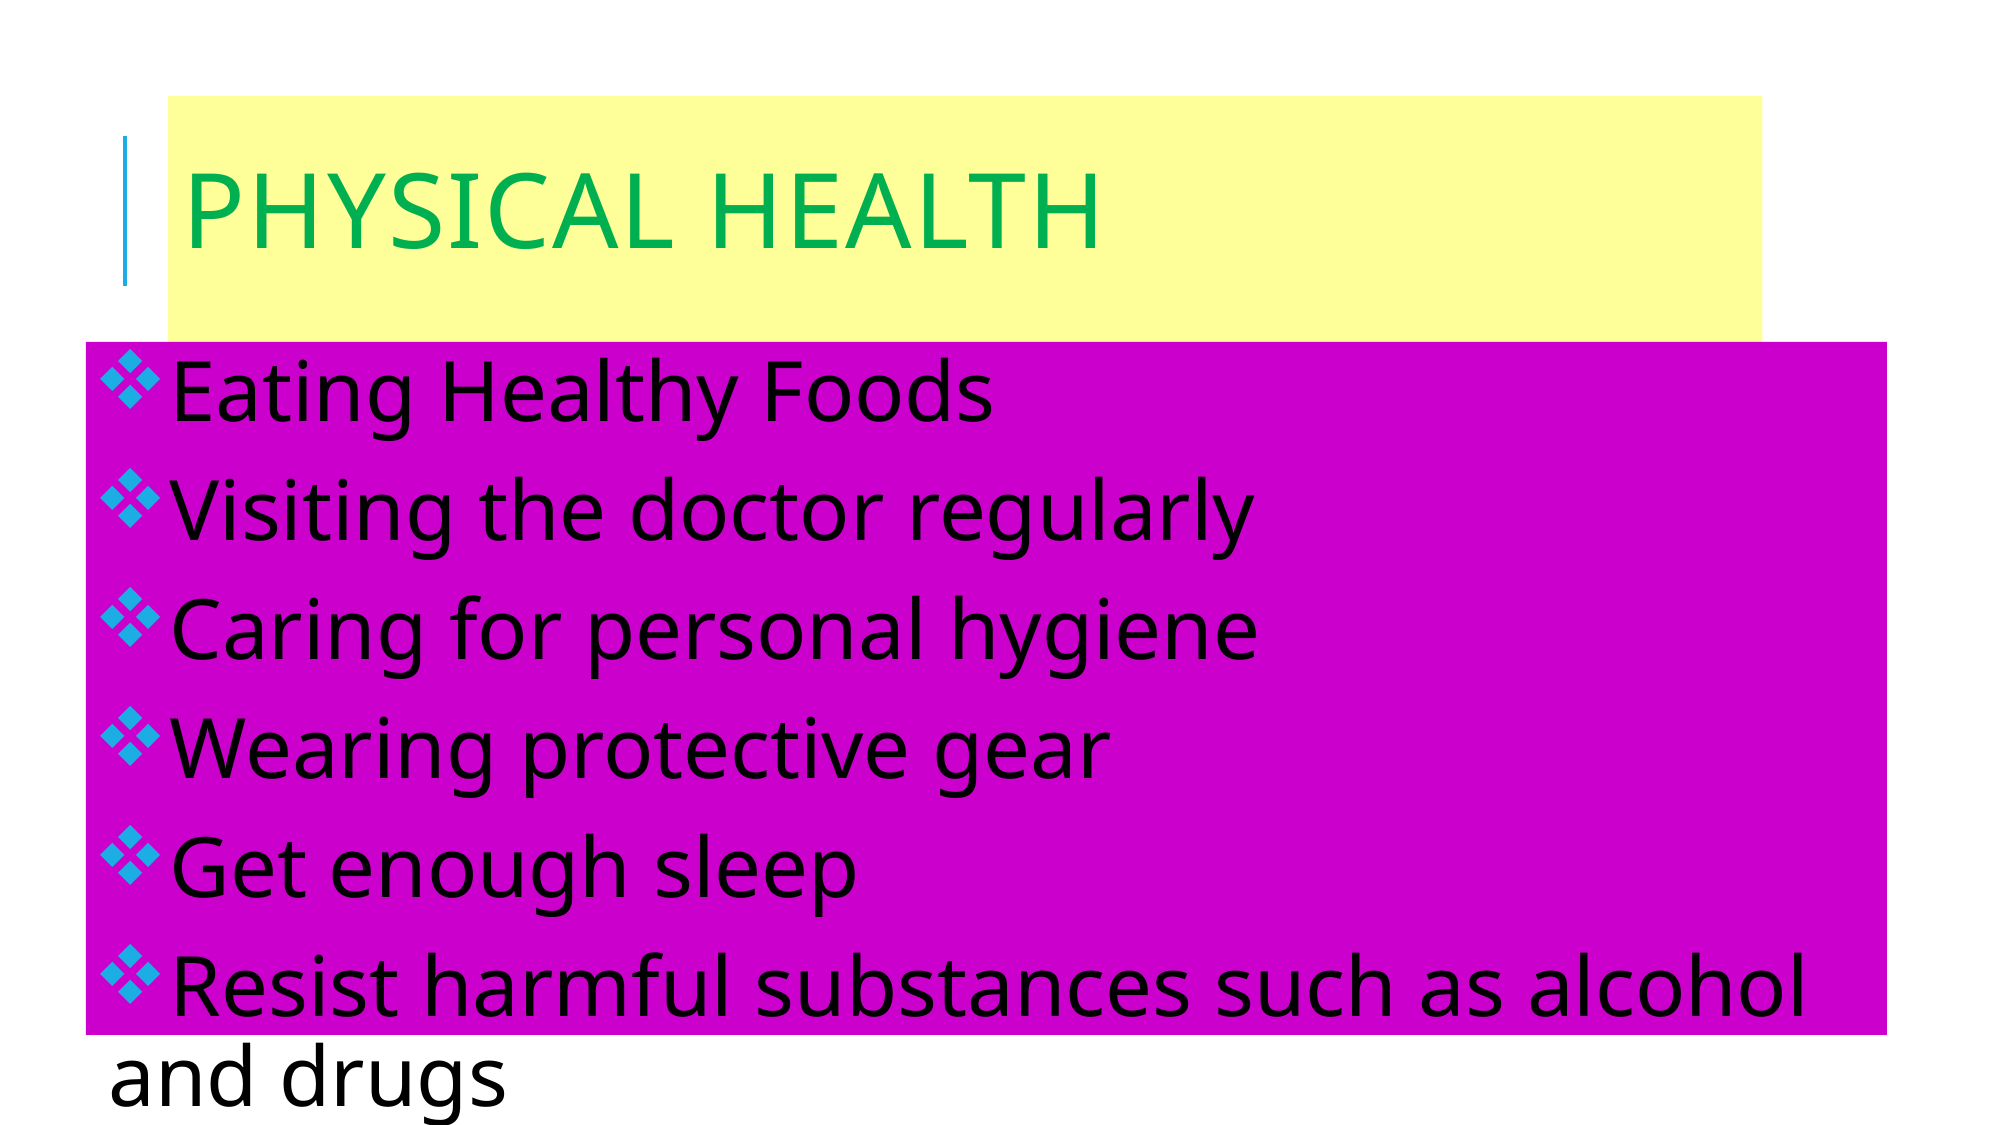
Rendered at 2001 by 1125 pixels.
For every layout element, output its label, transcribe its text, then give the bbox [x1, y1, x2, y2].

list Eating Healthy Foods Visiting the doctor regularly Caring for personal hygiene Wearing protective gear Get enough sleep Resist harmful substances such as alcohol and drugs [85, 341, 1887, 1035]
title Physical Health [168, 96, 1763, 341]
